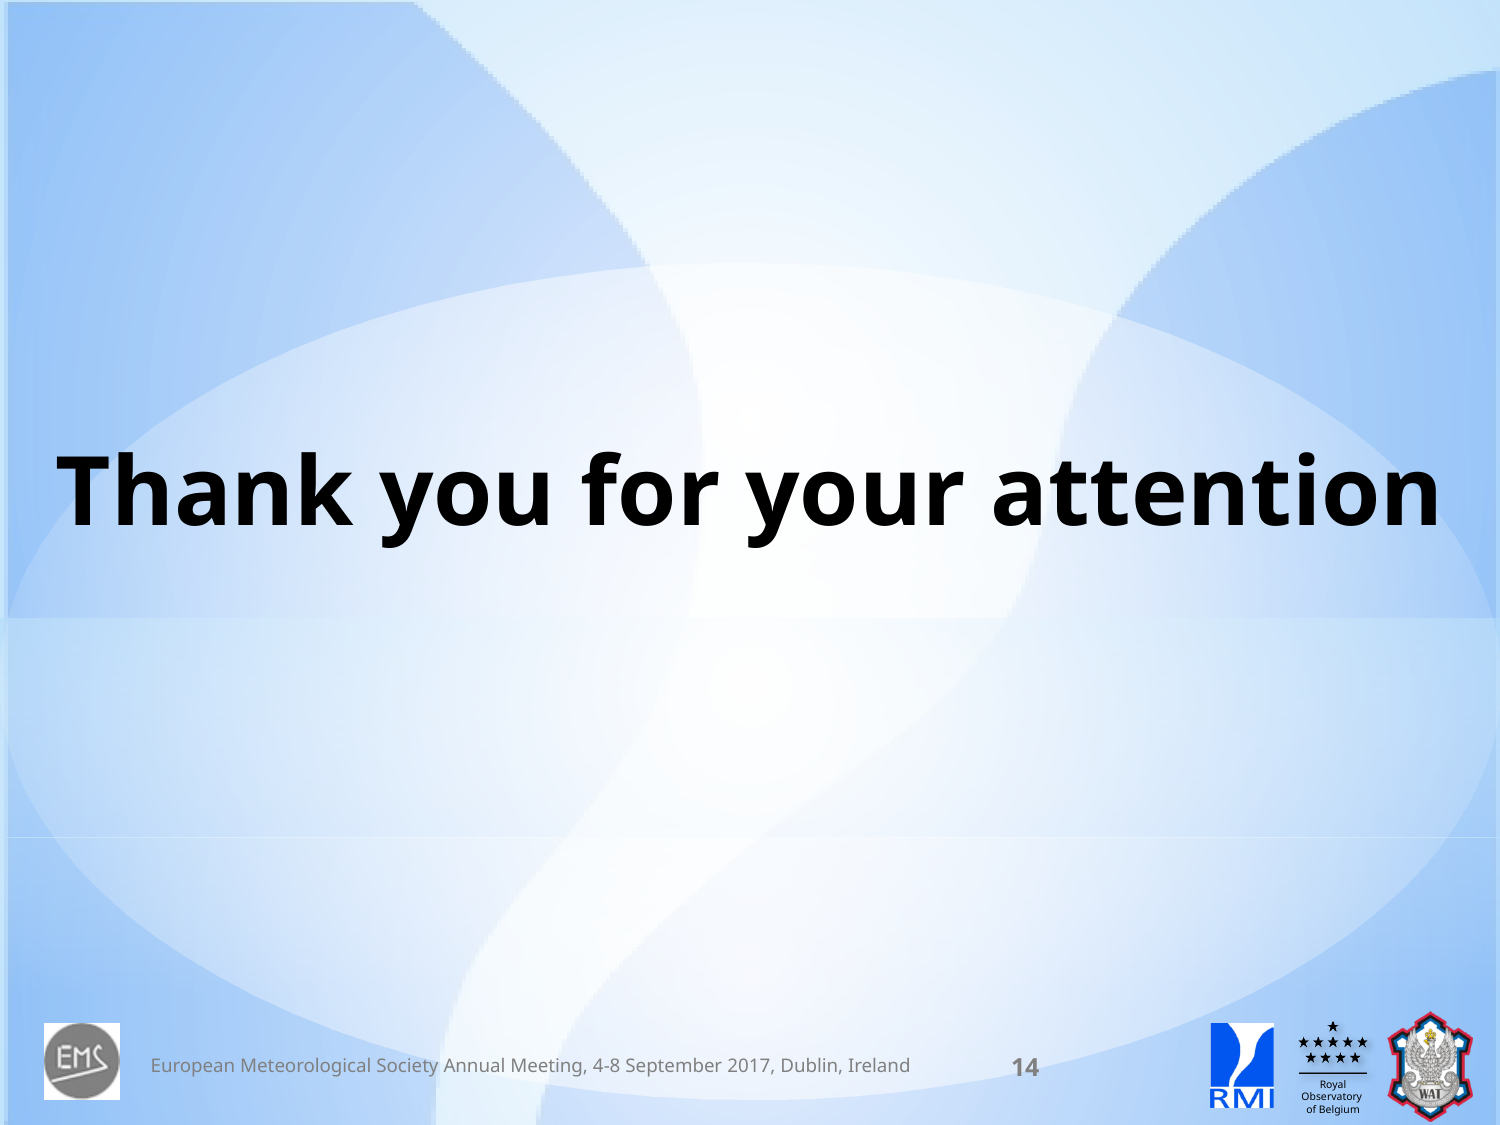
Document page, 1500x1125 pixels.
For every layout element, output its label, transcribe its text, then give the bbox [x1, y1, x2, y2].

picture [44, 1023, 120, 1100]
title Thank you for your attention [0, 422, 1500, 610]
picture [1387, 1011, 1473, 1122]
picture [1210, 1023, 1274, 1108]
